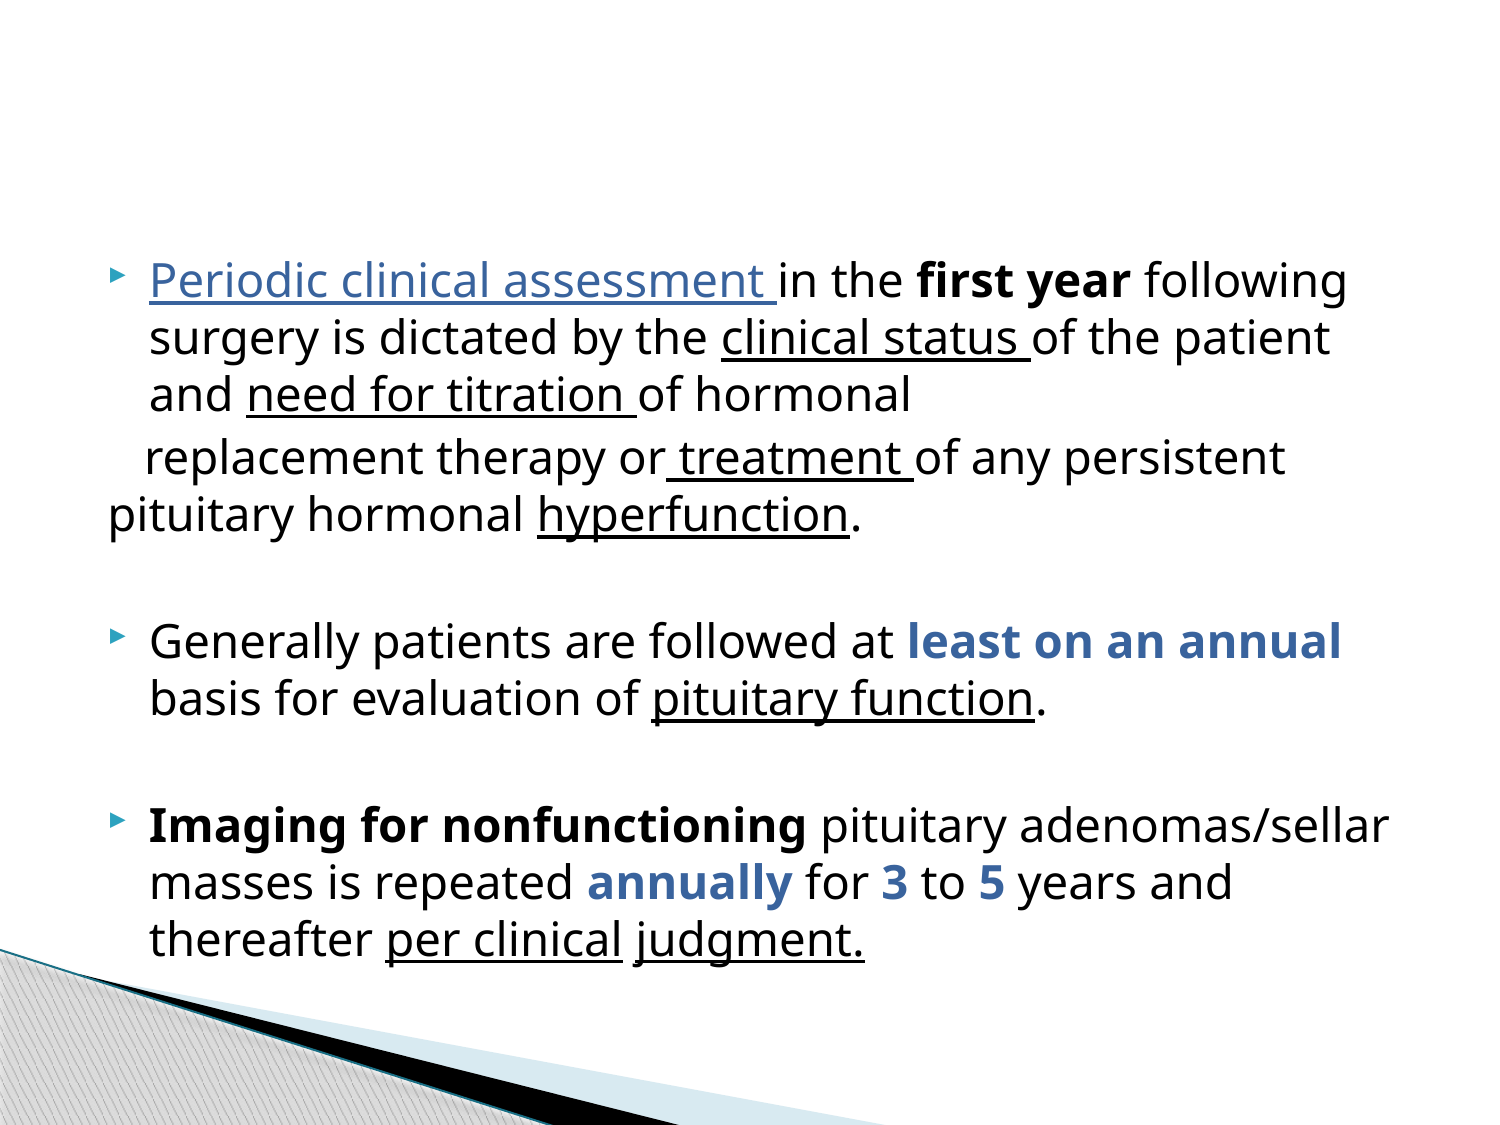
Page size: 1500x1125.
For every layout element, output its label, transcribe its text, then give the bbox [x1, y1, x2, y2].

list Periodic clinical assessment in the first year following surgery is dictated by the clinical status of the patient and need for titration of hormonal replacement therapy or treatment of any persistent pituitary hormonal hyperfunction. Generally patients are followed at least on an annual basis for evaluation of pituitary function. Imaging for nonfunctioning pituitary adenomas/sellar masses is repeated annually for 3 to 5 years and thereafter per clinical judgment. [75, 243, 1425, 986]
